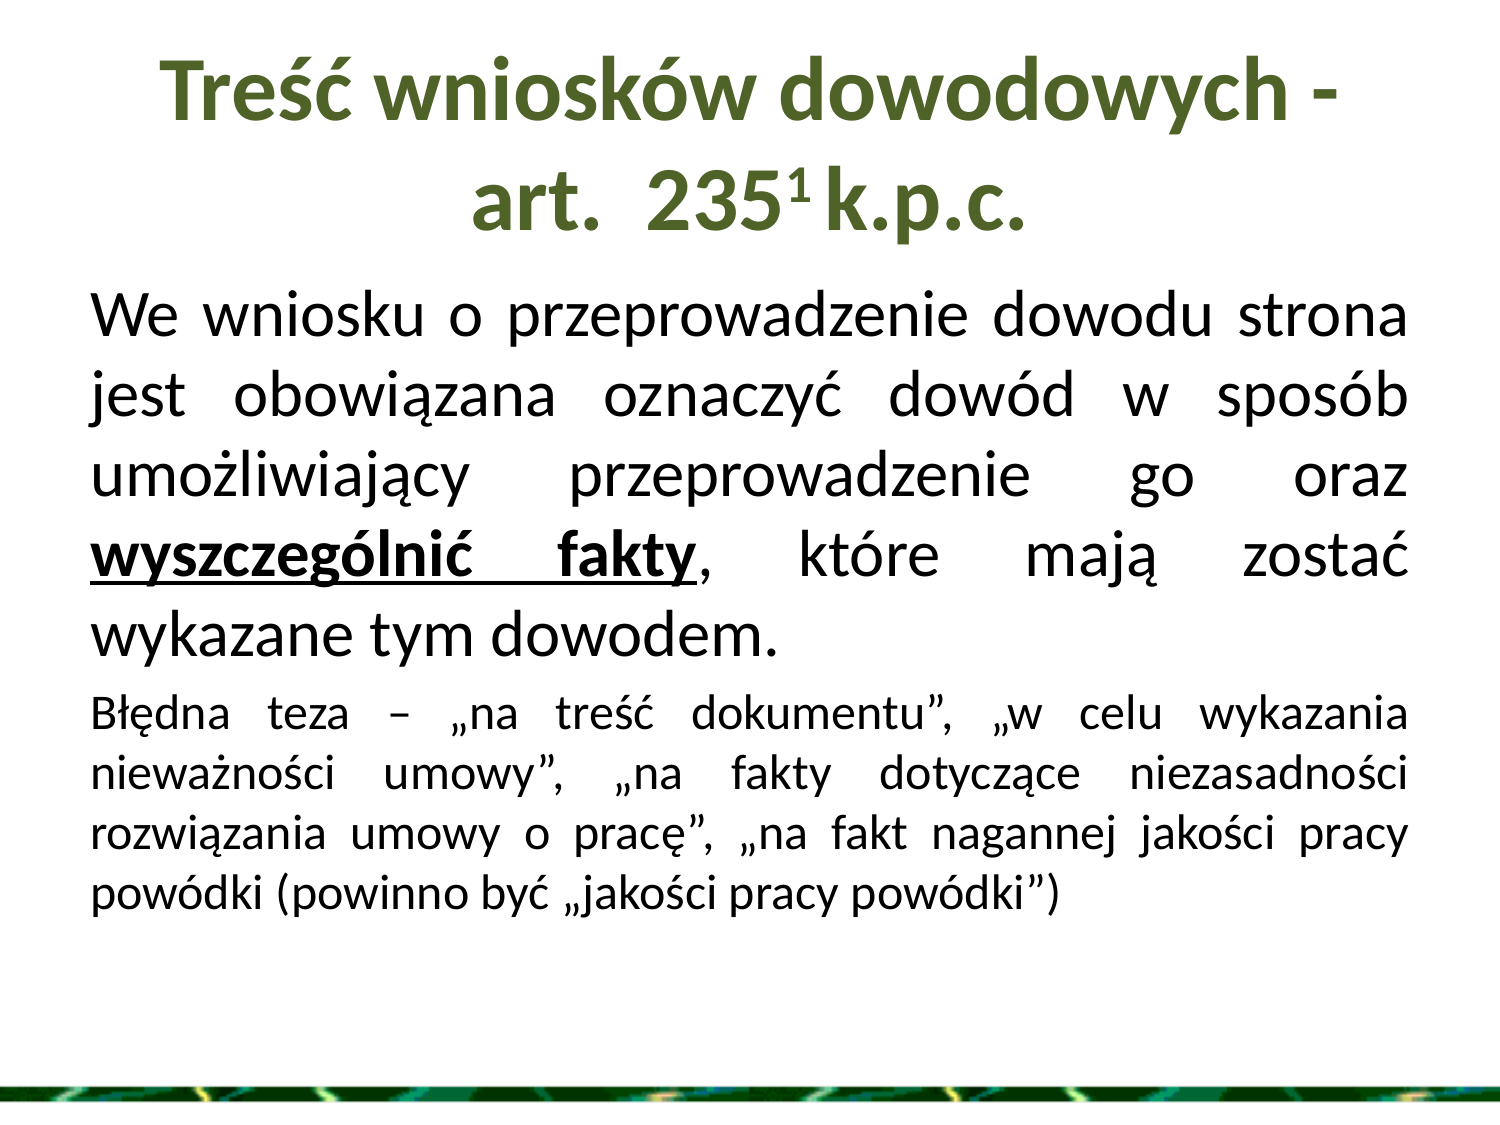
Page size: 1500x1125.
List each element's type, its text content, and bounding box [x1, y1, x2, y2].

picture [0, 1082, 1500, 1108]
title Treść wniosków dowodowych - art. 2351 k.p.c. [75, 45, 1425, 233]
list We wniosku o przeprowadzenie dowodu strona jest obowiązana oznaczyć dowód w sposób umożliwiający przeprowadzenie go oraz wyszczególnić fakty, które mają zostać wykazane tym dowodem. Błędna teza – „na treść dokumentu”, „w celu wykazania nieważności umowy”, „na fakty dotyczące niezasadności rozwiązania umowy o pracę”, „na fakt nagannej jakości pracy powódki (powinno być „jakości pracy powódki”) [75, 262, 1425, 1005]
